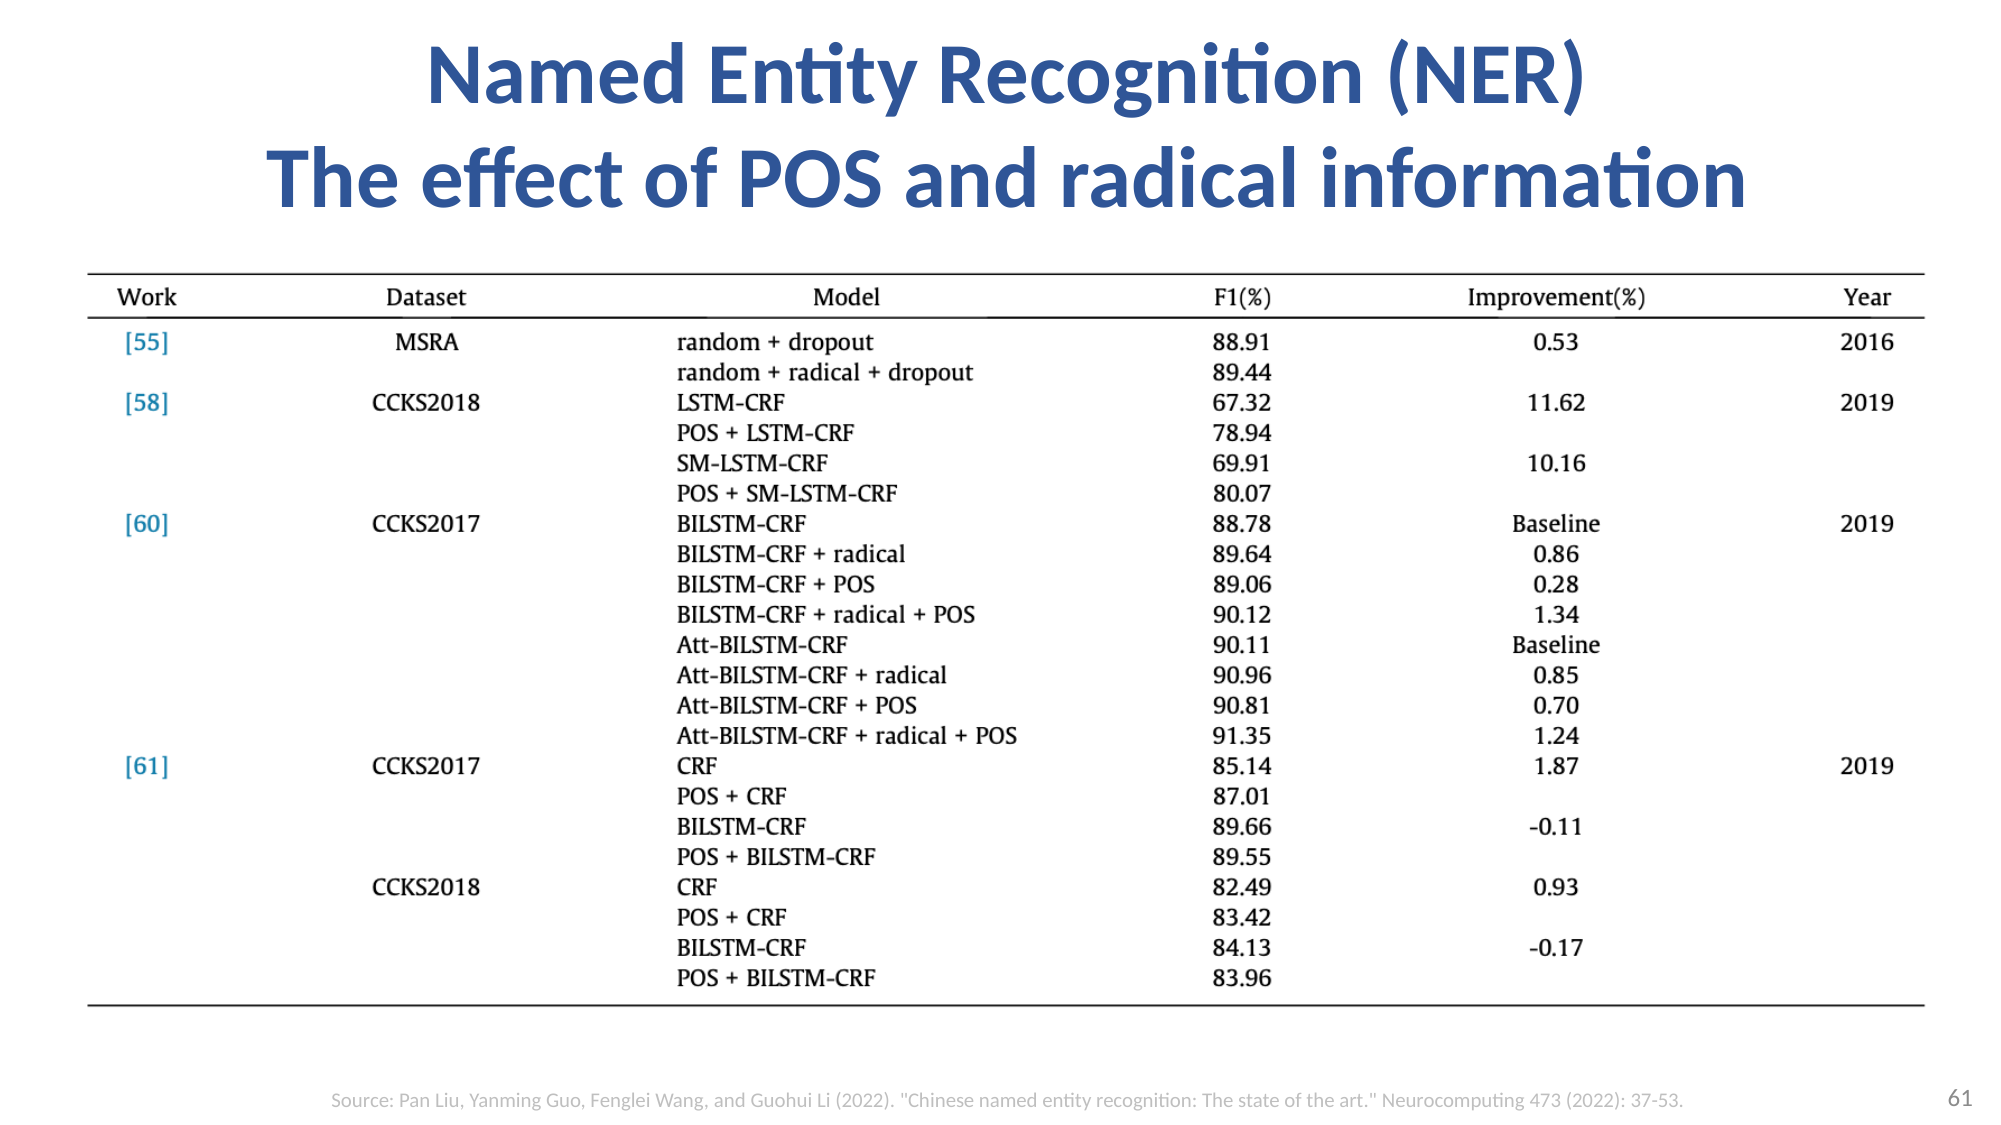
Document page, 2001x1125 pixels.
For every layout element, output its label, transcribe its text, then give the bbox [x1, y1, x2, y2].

text_box Source: Pan Liu, Yanming Guo, Fenglei Wang, and Guohui Li (2022). "Chinese named entity recognition: The state of the art." Neurocomputing 473 (2022): 37-53. [175, 1079, 1841, 1120]
picture [87, 265, 1938, 1021]
title Named Entity Recognition (NER) The effect of POS and radical information [87, 8, 1929, 234]
slide_number 61 [1830, 1076, 1989, 1116]
